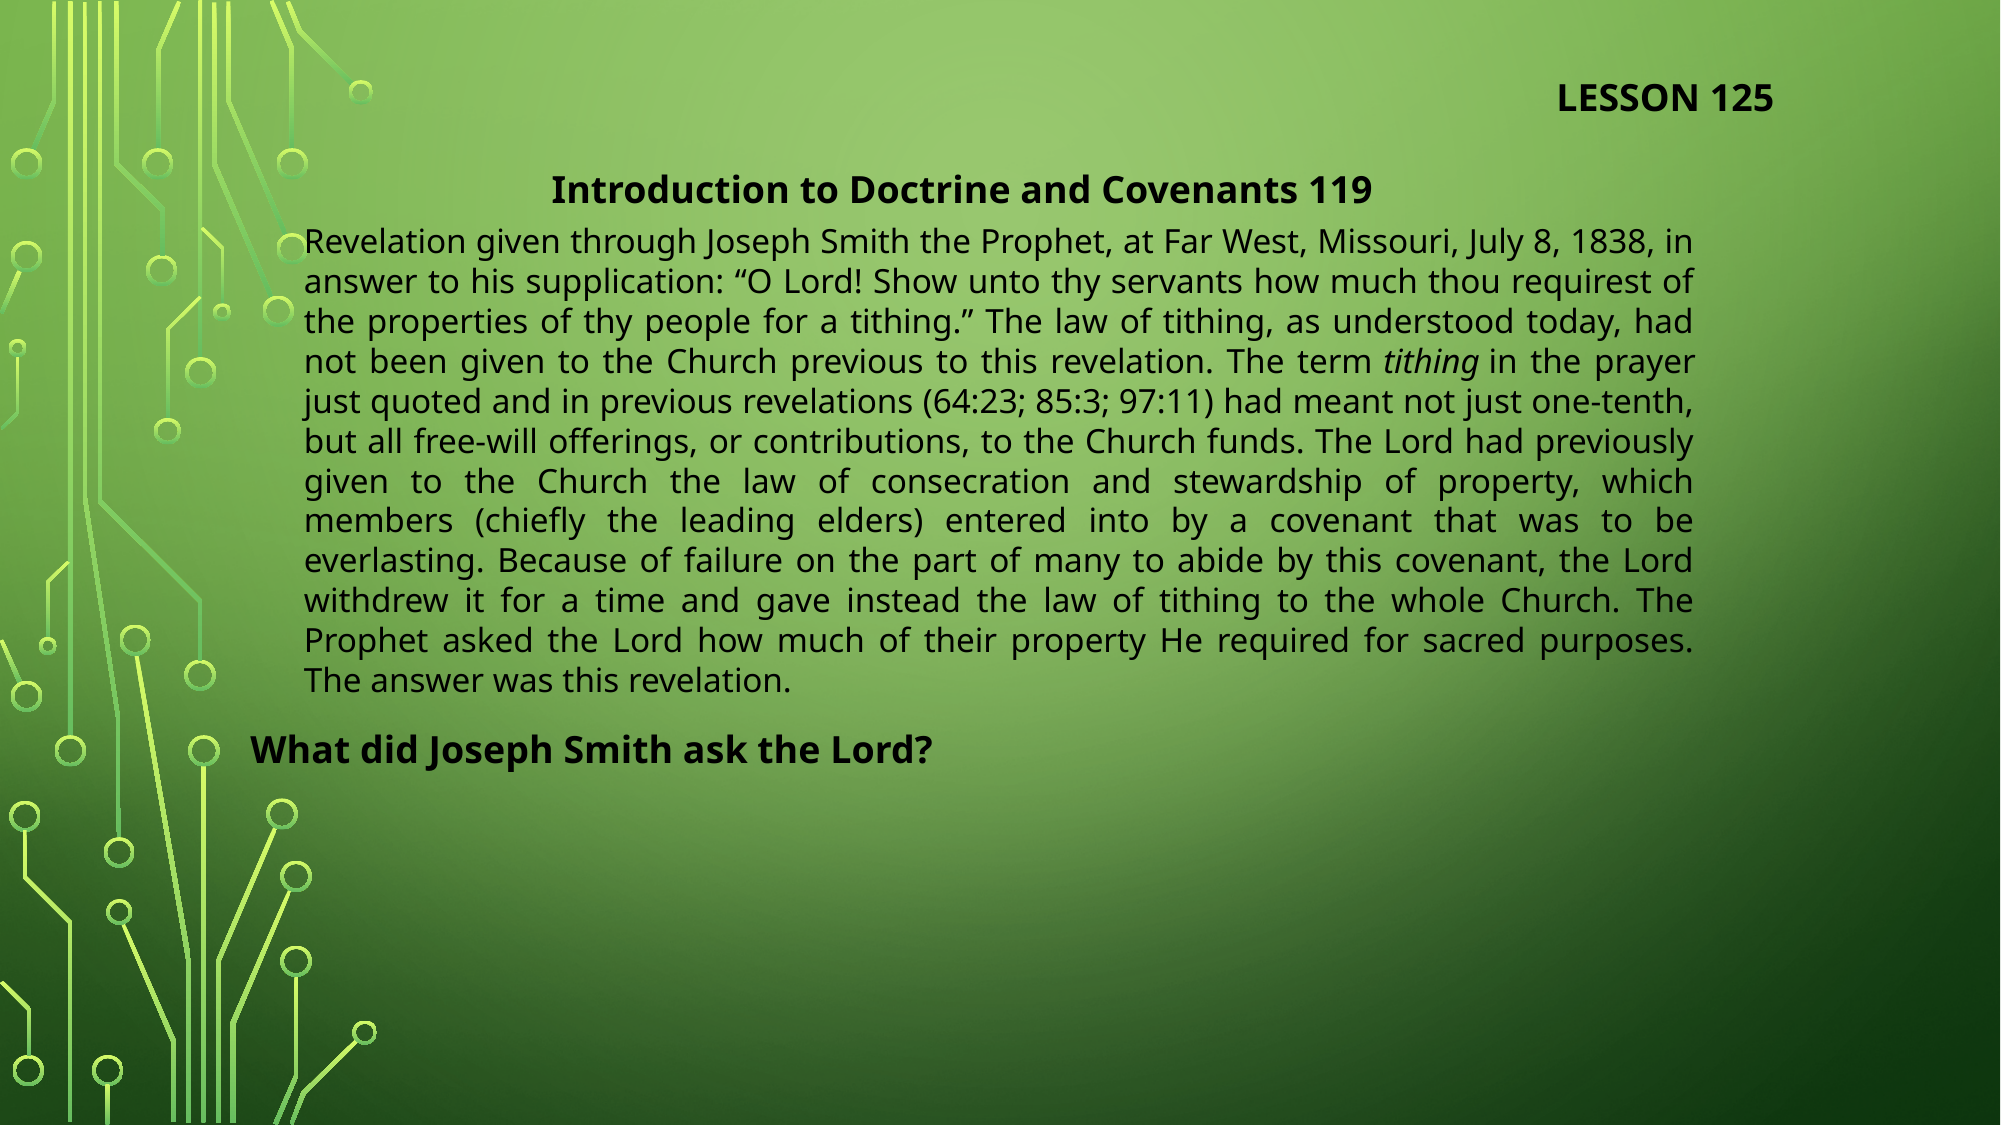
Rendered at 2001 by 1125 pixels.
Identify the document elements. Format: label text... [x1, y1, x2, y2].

text_box Revelation given through Joseph Smith the Prophet, at Far West, Missouri, July 8, 1838, in answer to his supplication: “O Lord! Show unto thy servants how much thou requirest of the properties of thy people for a tithing.” The law of tithing, as understood today, had not been given to the Church previous to this revelation. The term tithing in the prayer just quoted and in previous revelations (64:23; 85:3; 97:11) had meant not just one-tenth, but all free-will offerings, or contributions, to the Church funds. The Lord had previously given to the Church the law of consecration and stewardship of property, which members (chiefly the leading elders) entered into by a covenant that was to be everlasting. Because of failure on the part of many to abide by this covenant, the Lord withdrew it for a time and gave instead the law of tithing to the whole Church. The Prophet asked the Lord how much of their property He required for sacred purposes. The answer was this revelation. [289, 212, 1711, 707]
text_box What did Joseph Smith ask the Lord? [235, 718, 949, 779]
text_box LESSON 125 [1541, 66, 1850, 190]
text_box Introduction to Doctrine and Covenants 119 [536, 158, 1389, 212]
